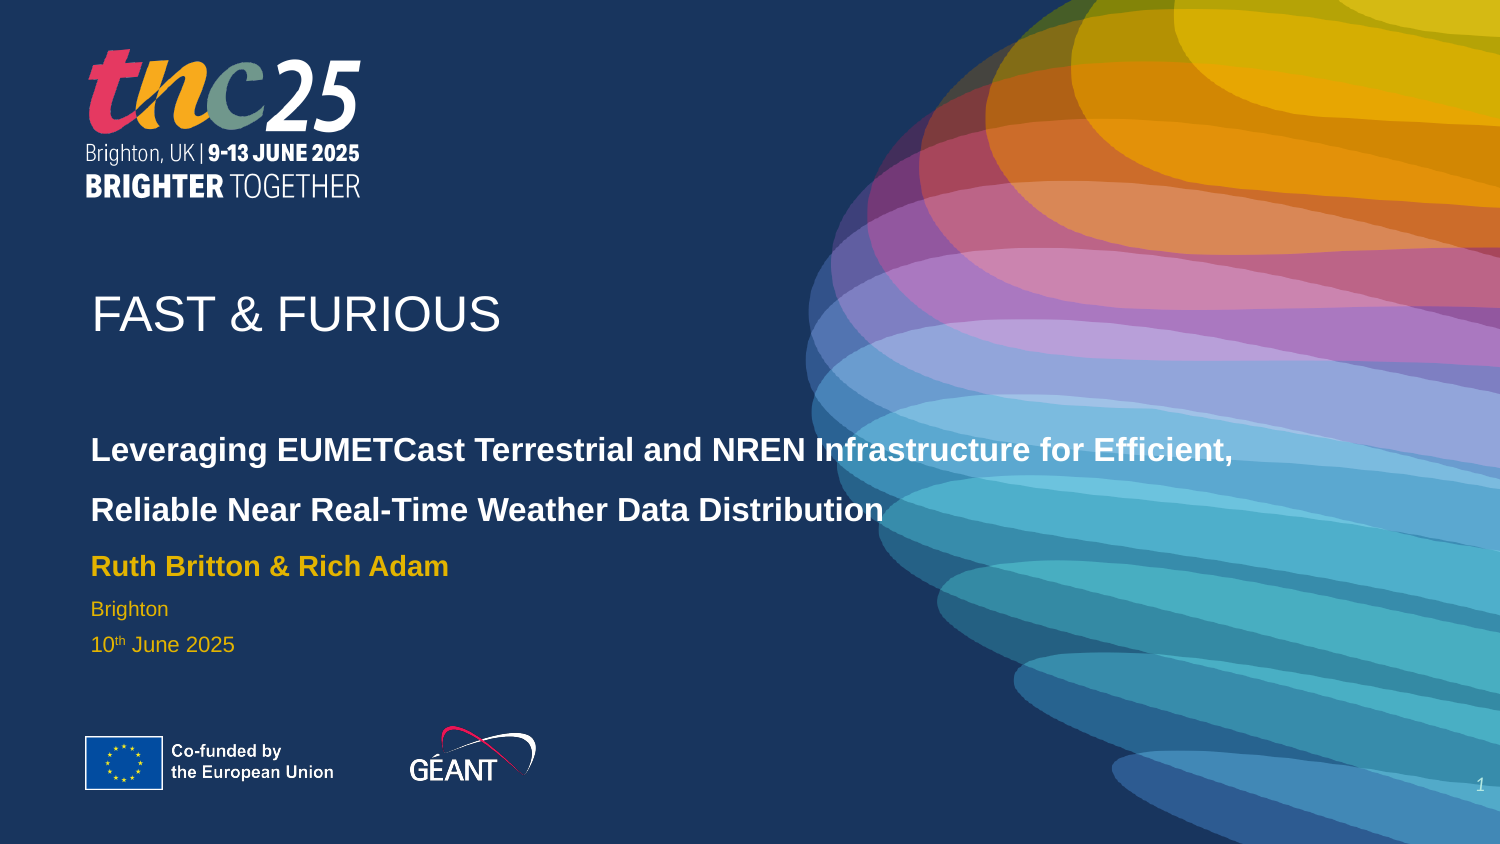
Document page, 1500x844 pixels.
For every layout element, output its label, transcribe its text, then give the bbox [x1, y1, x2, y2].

list Ruth Britton & Rich Adam [75, 544, 703, 583]
list FAST & FURIOUS [76, 274, 897, 391]
list Leveraging EUMETCast Terrestrial and NREN Infrastructure for Efficient, Reliable Near Real-Time Weather Data Distribution [75, 400, 1304, 490]
slide_number 1 [1162, 760, 1500, 806]
picture [0, 0, 1500, 844]
list Brighton [75, 590, 692, 625]
list 10th June 2025 [75, 625, 692, 665]
